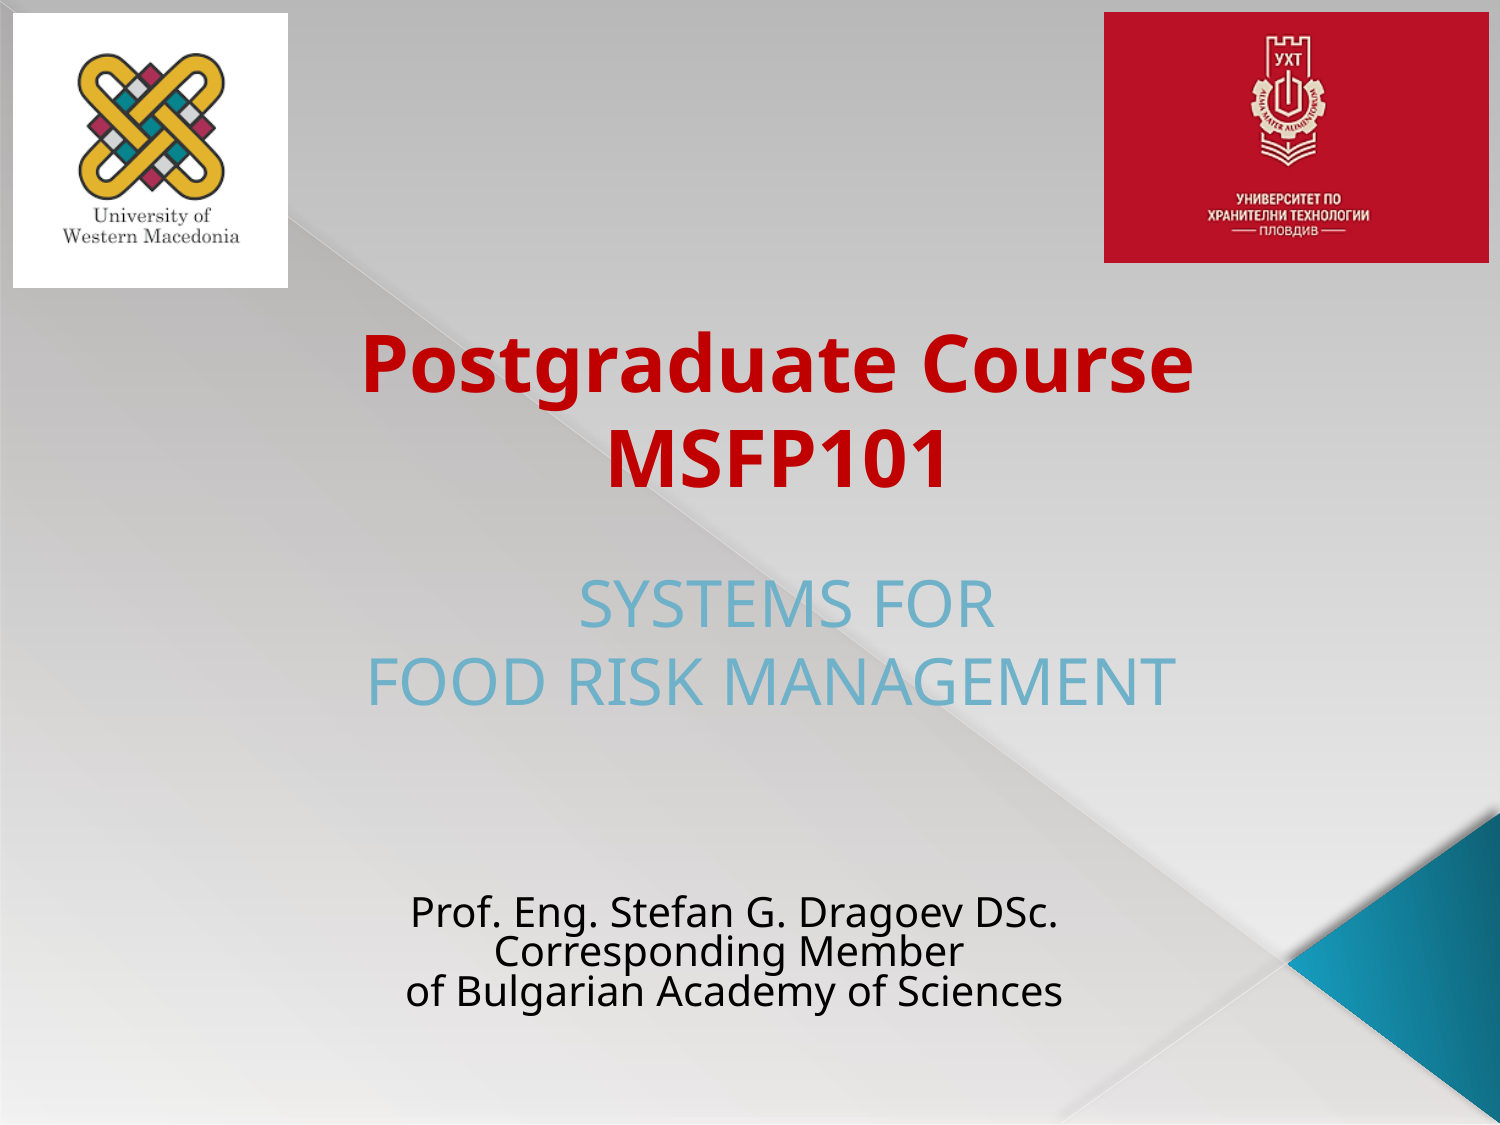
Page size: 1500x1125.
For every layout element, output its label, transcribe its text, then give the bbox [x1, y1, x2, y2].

subtitle Prof. Eng. Stefan G. Dragoev DSc. Corresponding Member of Bulgarian Academy of Sciences [212, 837, 1263, 913]
picture [1104, 12, 1489, 263]
picture [12, 12, 288, 288]
title Postgraduate Course MSFP101 Systems for Food Risk Management [0, 299, 1500, 900]
